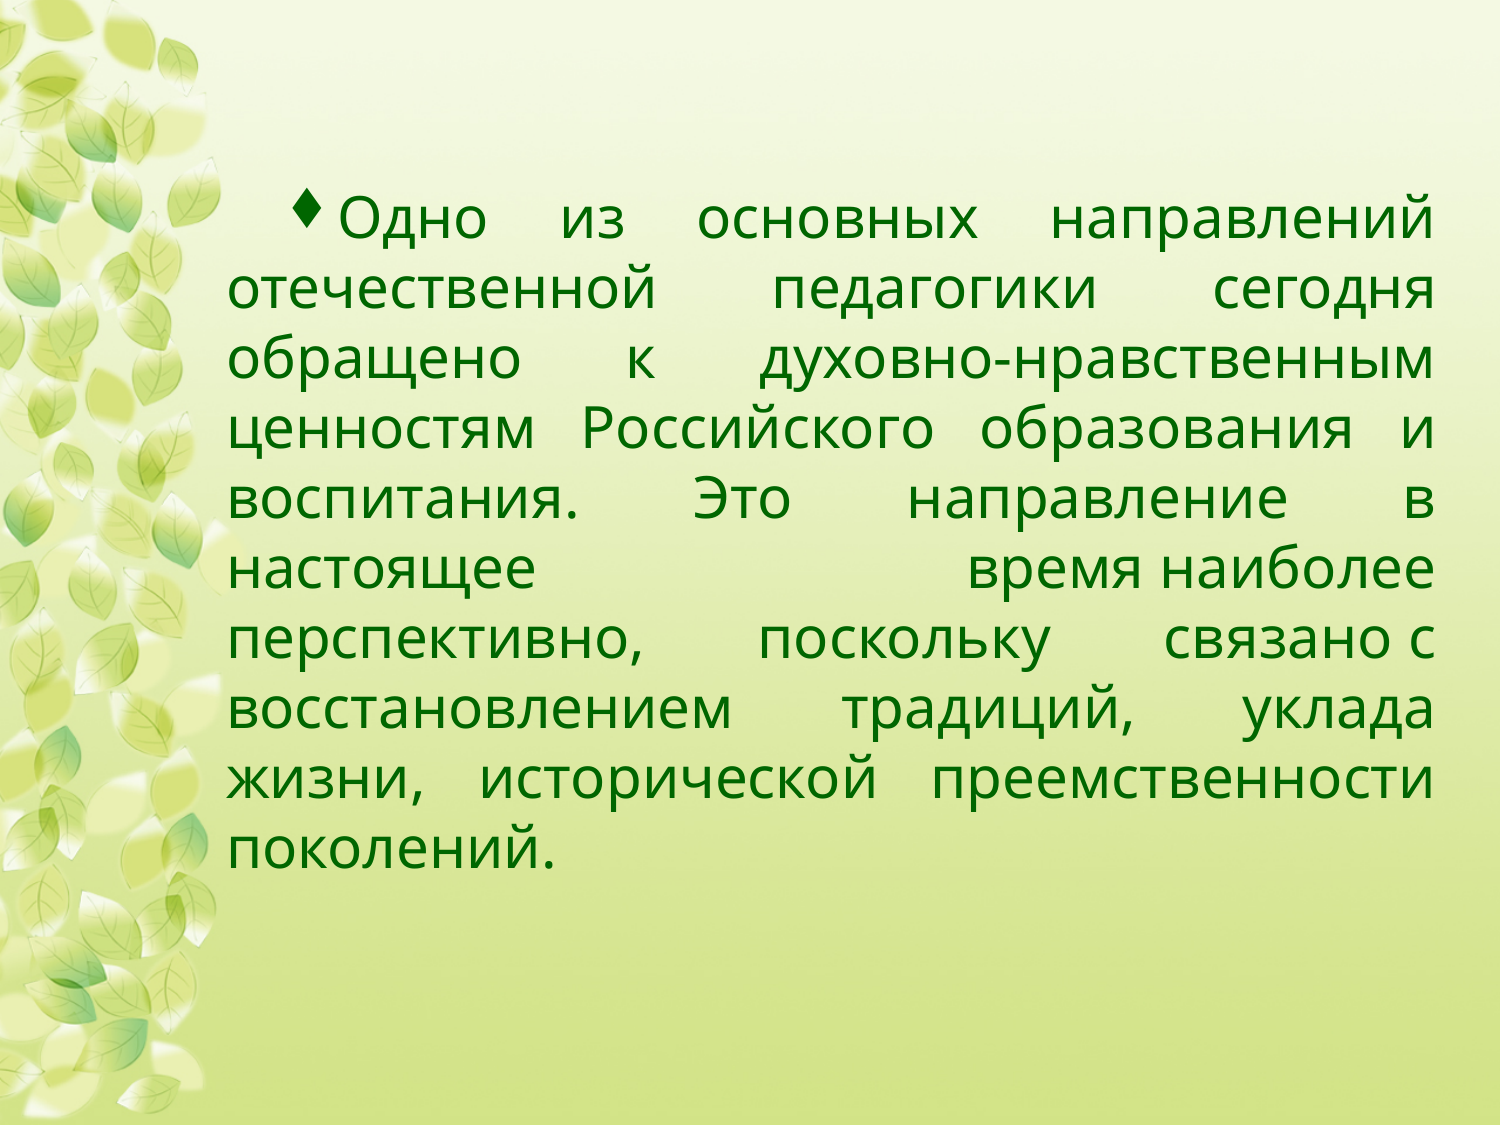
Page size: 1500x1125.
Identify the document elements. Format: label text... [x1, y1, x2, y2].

picture [0, 0, 1500, 1125]
list Одно из основных направлений отечественной педагогики сегодня обращено к духовно-нравственным ценностям Российского образования и воспитания. Это направление в настоящее время наиболее перспективно, поскольку связано с восстановлением традиций, уклада жизни, исторической преемственности поколений. [210, 172, 1452, 911]
